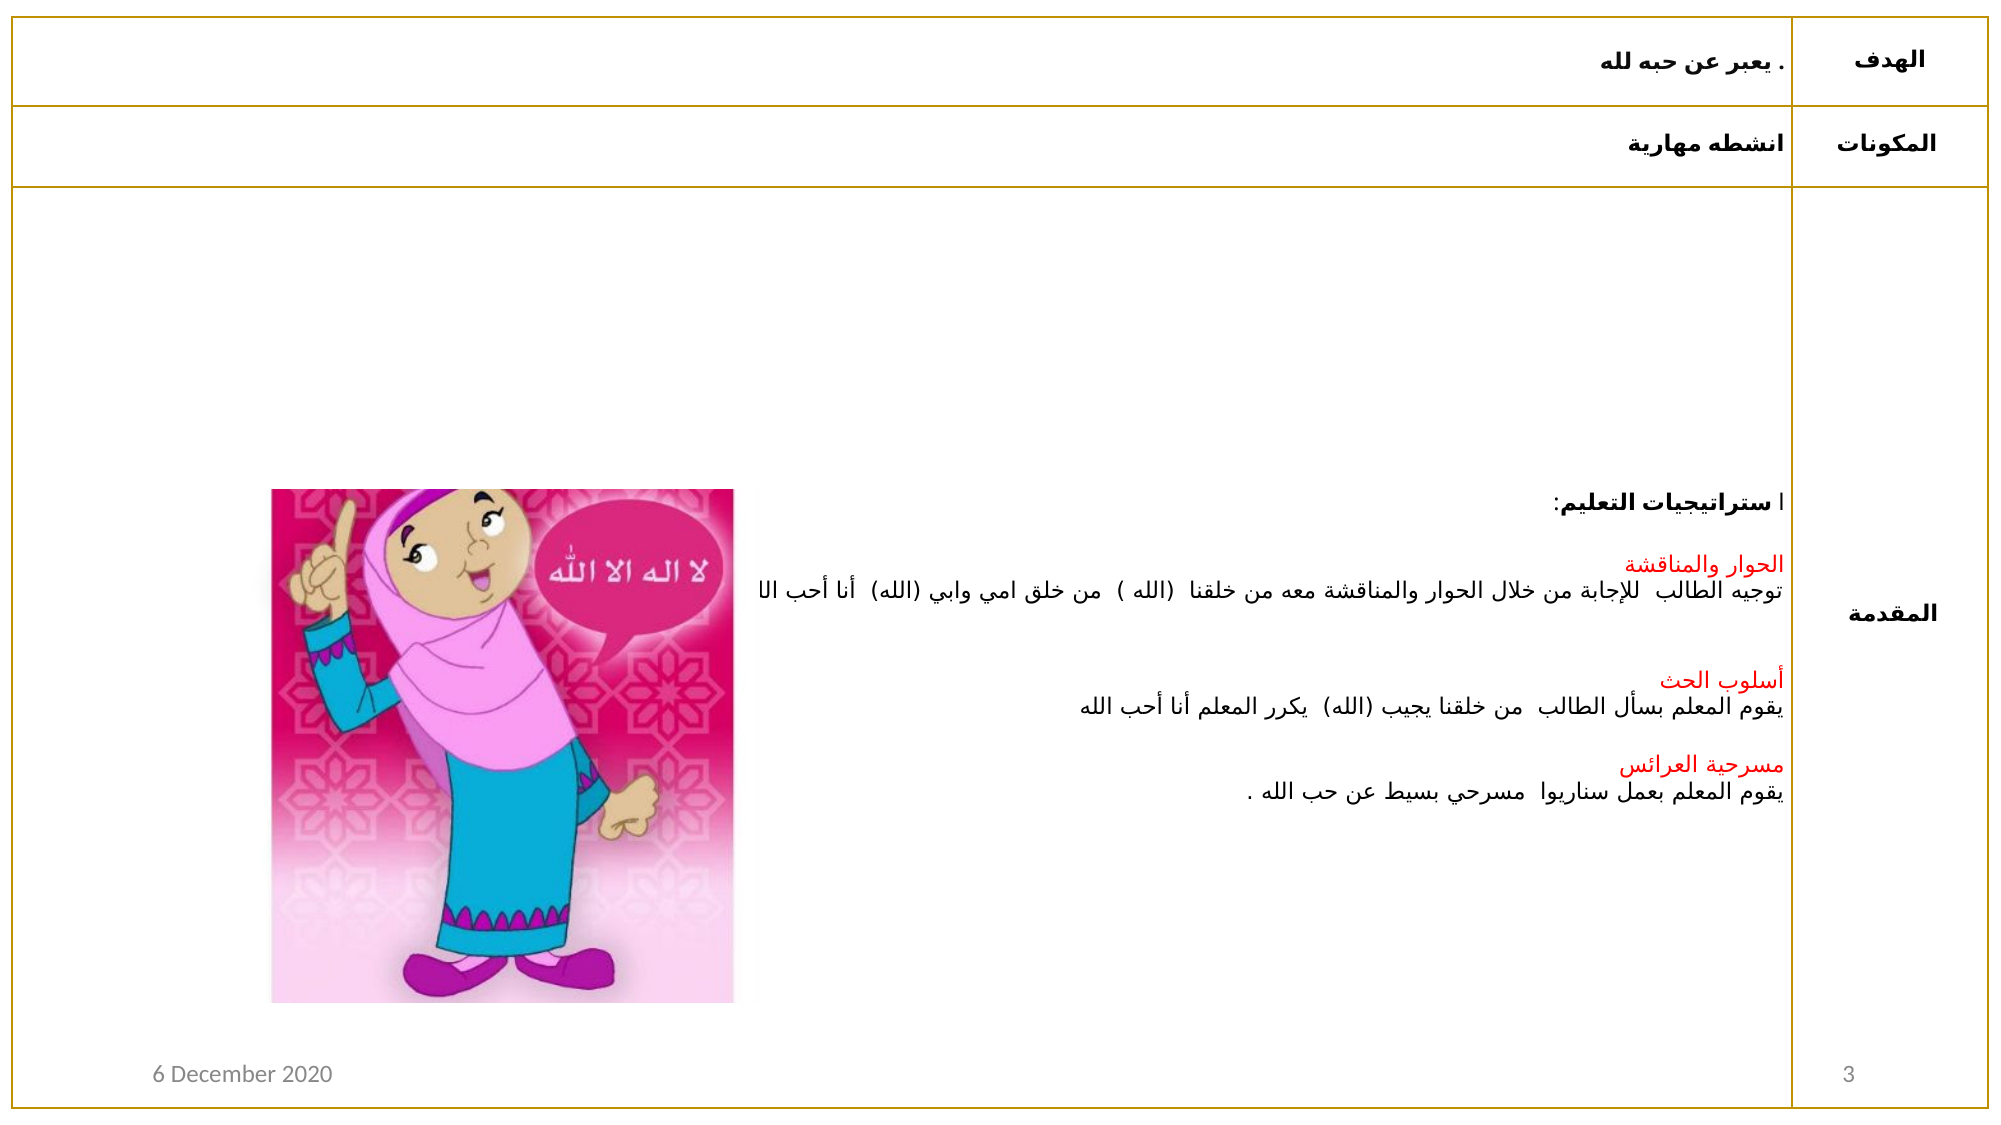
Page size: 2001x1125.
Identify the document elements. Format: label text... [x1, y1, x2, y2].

picture [246, 488, 761, 1003]
slide_number 3 [1832, 1051, 1863, 1094]
table_cell انشطه مهارية [13, 107, 1791, 186]
table_header يعبر عن حبه لله . [13, 18, 1791, 105]
table_cell المكونات [1793, 107, 1987, 186]
table_header الهدف [1793, 18, 1987, 105]
table_cell المقدمة [1793, 188, 1987, 1107]
table_cell ا ستراتيجيات التعليم: الحوار والمناقشة توجيه الطالب للإجابة من خلال الحوار والمناقشة معه من خلقنا (الله ) من خلق امي وابي (الله) أنا أحب الله . أسلوب الحث يقوم المعلم بسأل الطالب من خلقنا يجيب (الله) يكرر المعلم أنا أحب الله مسرحية العرائس يقوم المعلم بعمل سناريوا مسرحي بسيط عن حب الله . [13, 188, 1791, 1107]
text_box 6 December 2020 [144, 1050, 580, 1095]
